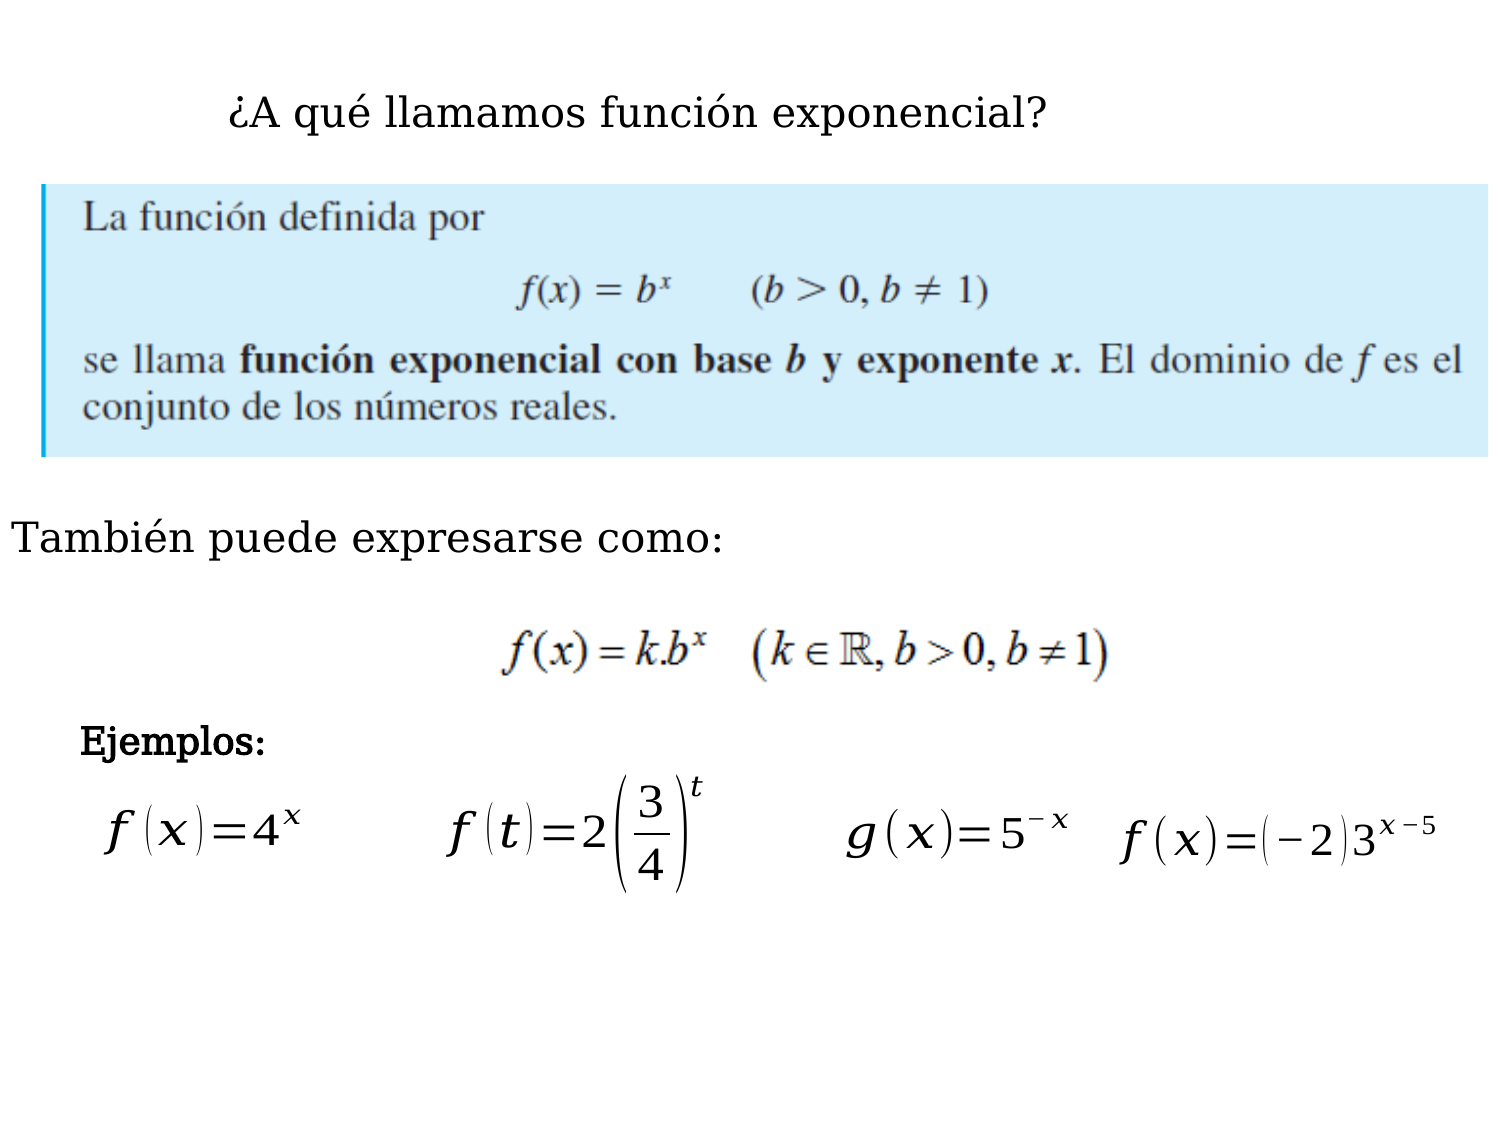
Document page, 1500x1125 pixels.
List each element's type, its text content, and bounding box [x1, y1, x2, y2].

picture [466, 573, 1149, 705]
text_box Ejemplos: [64, 709, 290, 770]
picture [46, 184, 1489, 457]
text_box ¿A qué llamamos función exponencial? [212, 78, 1064, 143]
text_box También puede expresarse como: [0, 503, 740, 569]
